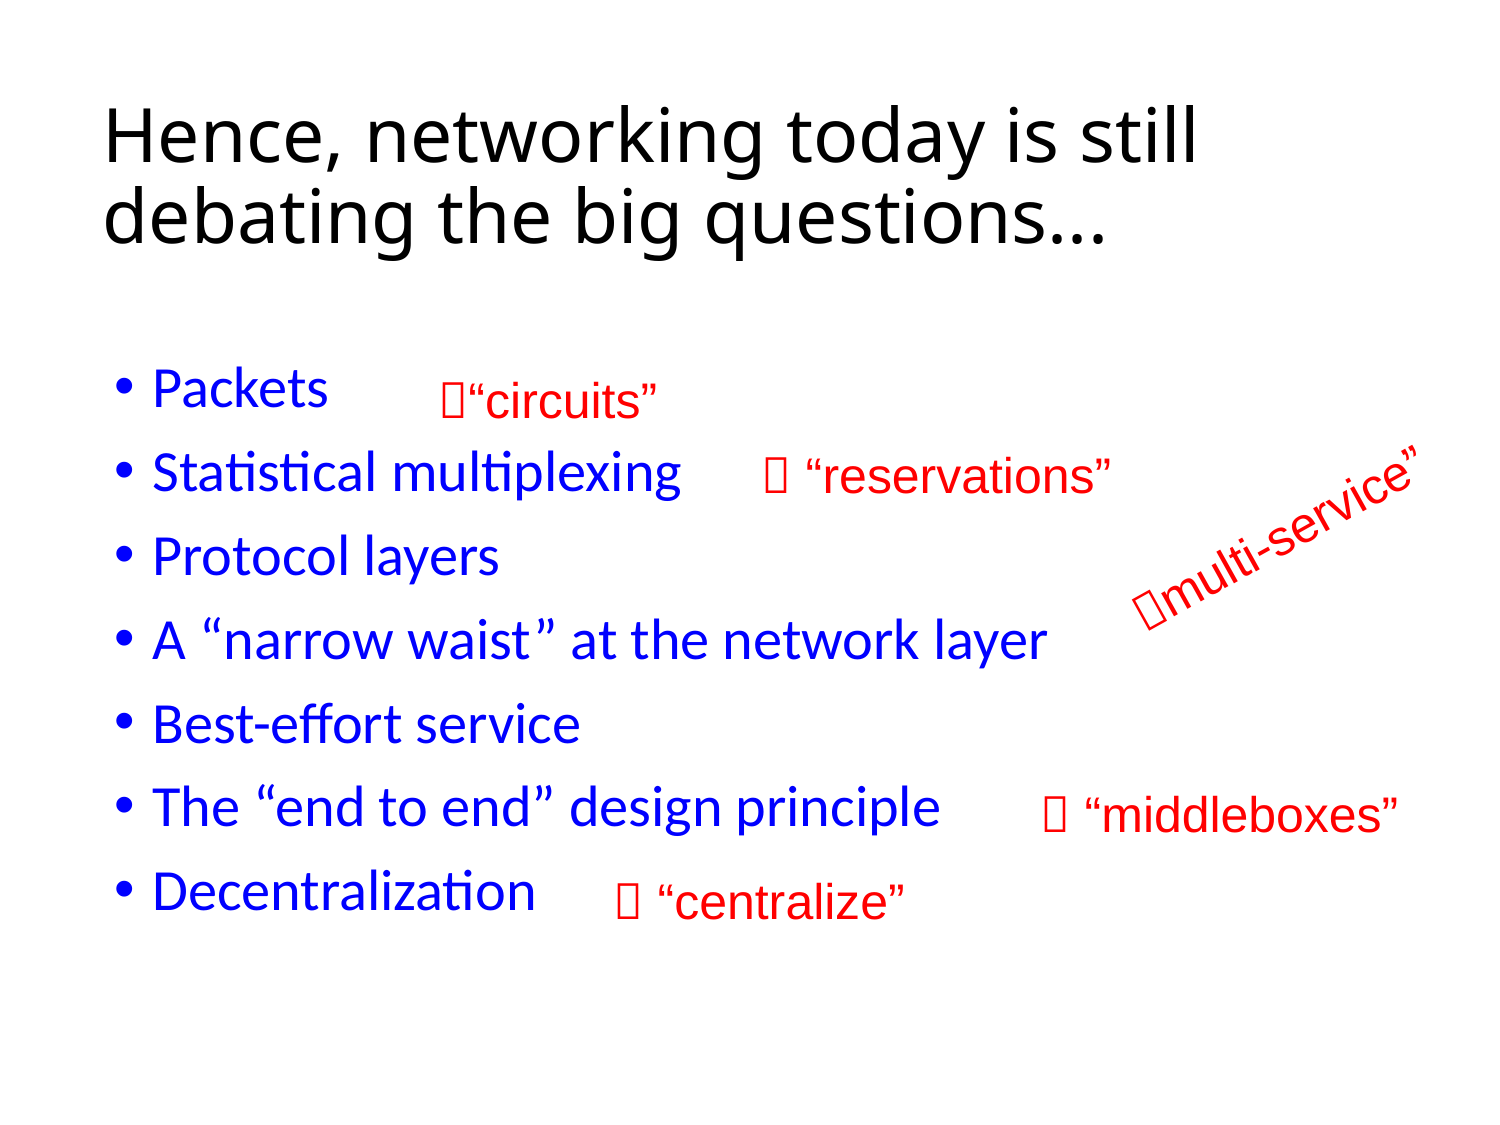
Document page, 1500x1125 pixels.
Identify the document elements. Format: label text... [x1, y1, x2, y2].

text_box multi-service” [1103, 416, 1452, 657]
text_box  “centralize” [598, 861, 920, 937]
text_box “circuits” [423, 361, 673, 437]
text_box  “middleboxes” [1025, 774, 1414, 850]
text_box  “reservations” [746, 436, 1127, 512]
list Packets Statistical multiplexing Protocol layers A “narrow waist” at the network layer Best-effort service The “end to end” design principle Decentralization [99, 350, 1450, 975]
title Hence, networking today is still debating the big questions... [87, 82, 1438, 275]
